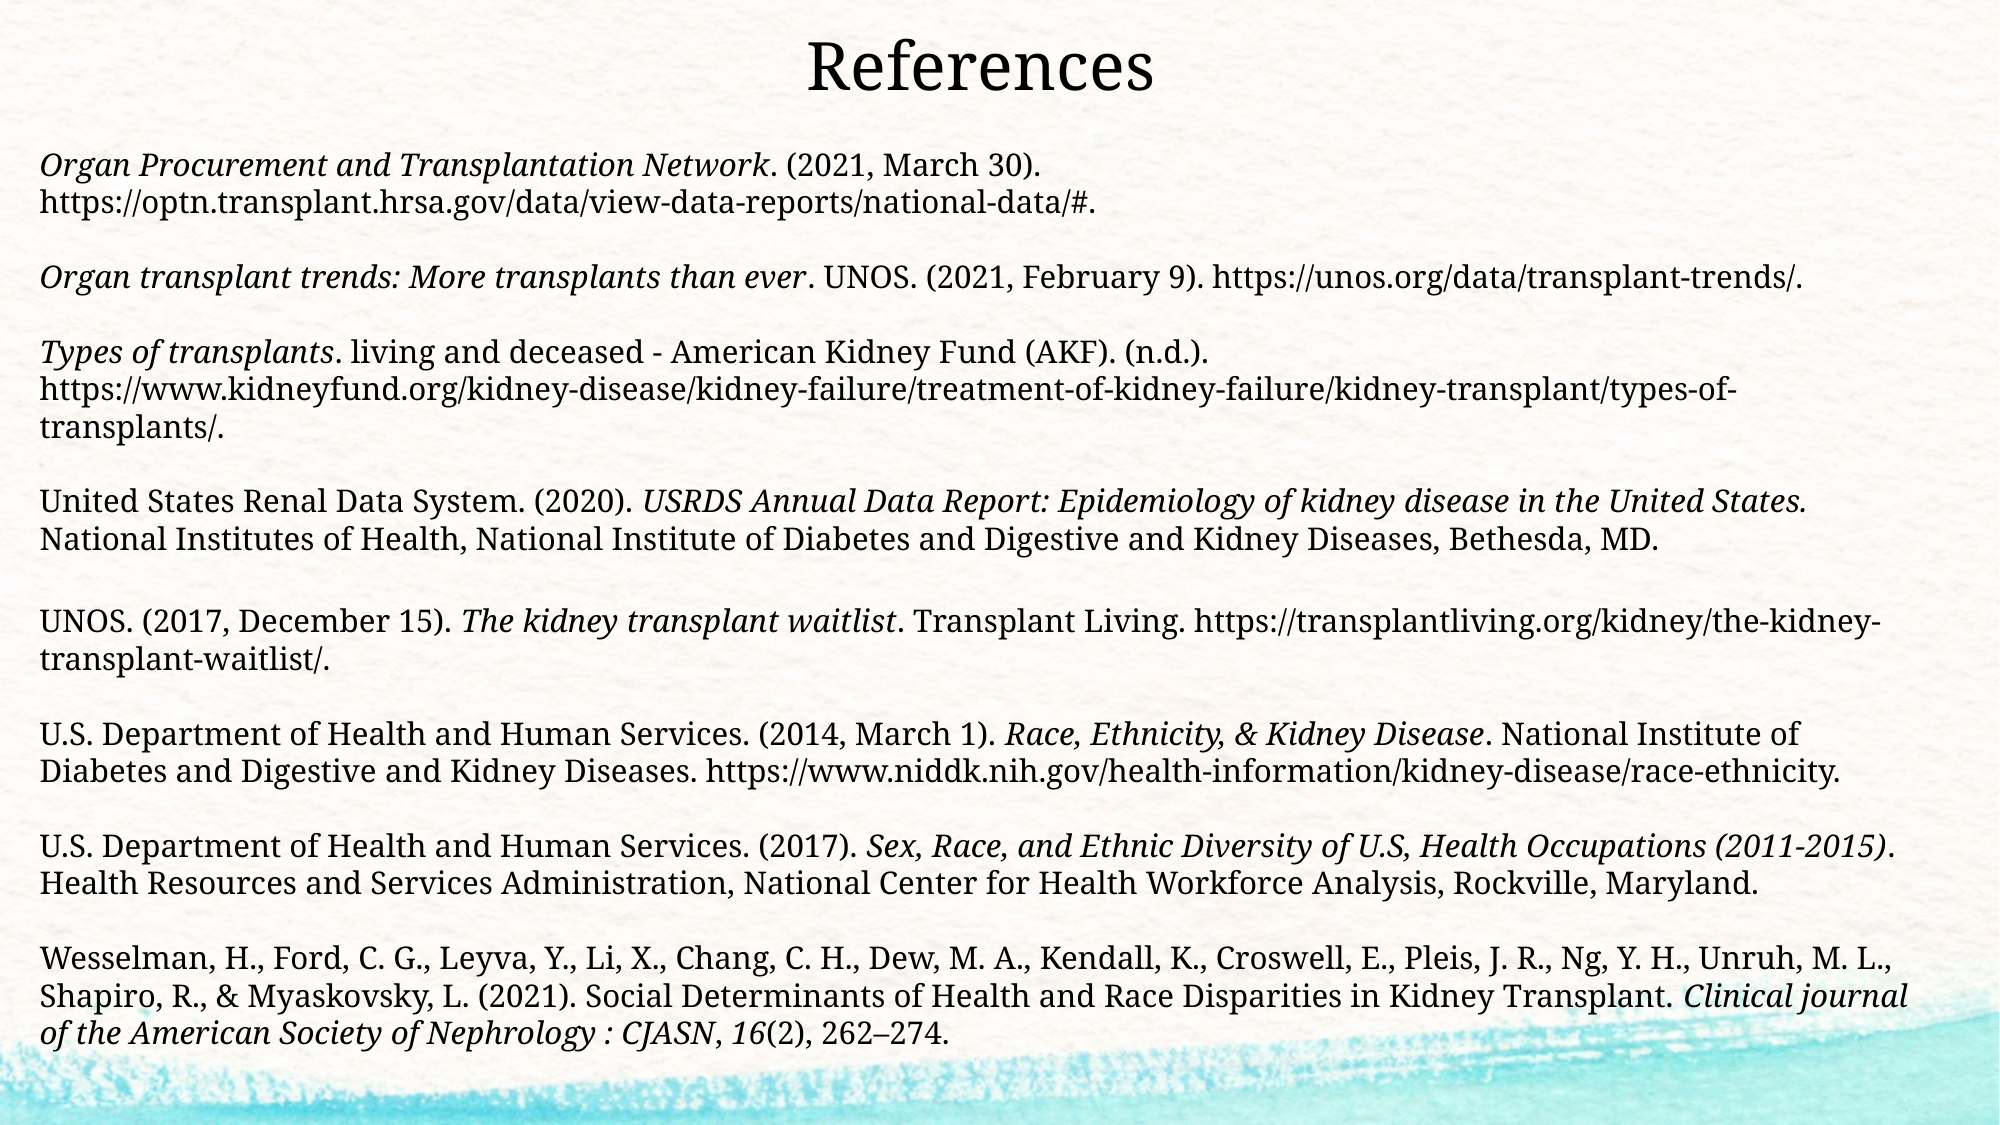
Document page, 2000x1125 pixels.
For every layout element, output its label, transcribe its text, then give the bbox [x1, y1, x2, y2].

picture [0, 0, 2000, 1125]
text_box Organ Procurement and Transplantation Network. (2021, March 30). https://optn.transplant.hrsa.gov/data/view-data-reports/national-data/#. Organ transplant trends: More transplants than ever. UNOS. (2021, February 9). https://unos.org/data/transplant-trends/. Types of transplants. living and deceased - American Kidney Fund (AKF). (n.d.). https://www.kidneyfund.org/kidney-disease/kidney-failure/treatment-of-kidney-failure/kidney-transplant/types-of-transplants/. United States Renal Data System. (2020). USRDS Annual Data Report: Epidemiology of kidney disease in the United States. National Institutes of Health, National Institute of Diabetes and Digestive and Kidney Diseases, Bethesda, MD. UNOS. (2017, December 15). The kidney transplant waitlist. Transplant Living. https://transplantliving.org/kidney/the-kidney-transplant-waitlist/. U.S. Department of Health and Human Services. (2014, March 1). Race, Ethnicity, & Kidney Disease. National Institute of Diabetes and Digestive and Kidney Diseases. https://www.niddk.nih.gov/health-information/kidney-disease/race-ethnicity. U.S. Department of Health and Human Services. (2017). Sex, Race, and Ethnic Diversity of U.S, Health Occupations (2011-2015). Health Resources and Services Administration, National Center for Health Workforce Analysis, Rockville, Maryland. Wesselman, H., Ford, C. G., Leyva, Y., Li, X., Chang, C. H., Dew, M. A., Kendall, K., Croswell, E., Pleis, J. R., Ng, Y. H., Unruh, M. L., Shapiro, R., & Myaskovsky, L. (2021). Social Determinants of Health and Race Disparities in Kidney Transplant. Clinical journal of the American Society of Nephrology : CJASN, 16(2), 262–274. [24, 137, 1938, 1125]
title References [193, 24, 1769, 113]
